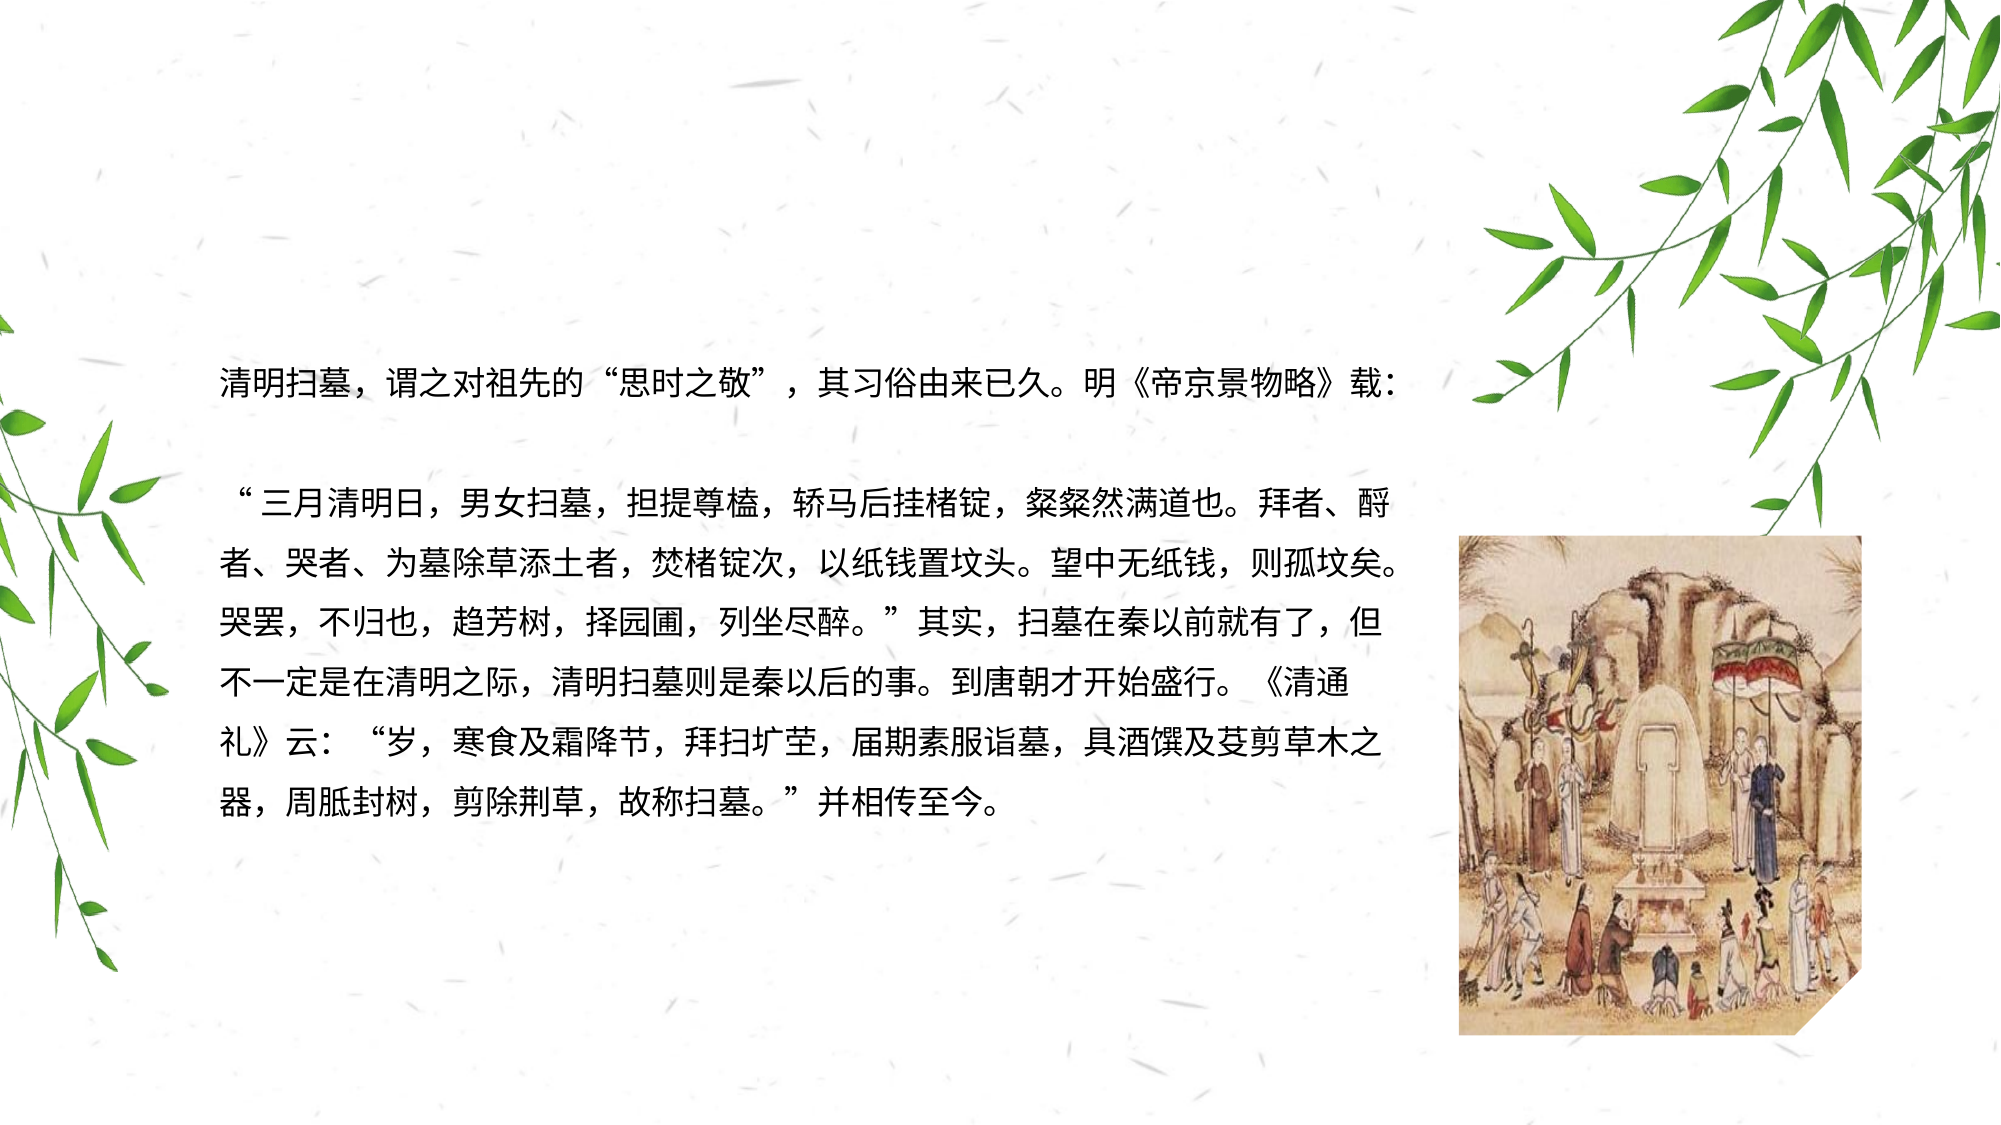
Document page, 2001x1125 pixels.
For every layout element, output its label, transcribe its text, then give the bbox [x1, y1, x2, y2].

text_box 清明扫墓，谓之对祖先的“思时之敬”，其习俗由来已久。明《帝京景物略》载： “三月清明日，男女扫墓，担提尊榼，轿马后挂楮锭，粲粲然满道也。拜者、酹者、哭者、为墓除草添土者，焚楮锭次，以纸钱置坟头。望中无纸钱，则孤坟矣。哭罢，不归也，趋芳树，择园圃，列坐尽醉。”其实，扫墓在秦以前就有了，但不一定是在清明之际，清明扫墓则是秦以后的事。到唐朝才开始盛行。《清通礼》云：“岁，寒食及霜降节，拜扫圹茔，届期素服诣墓，具酒馔及芟剪草木之器，周胝封树，剪除荆草，故称扫墓。”并相传至今。 [204, 334, 1430, 829]
picture [0, 0, 2000, 1125]
